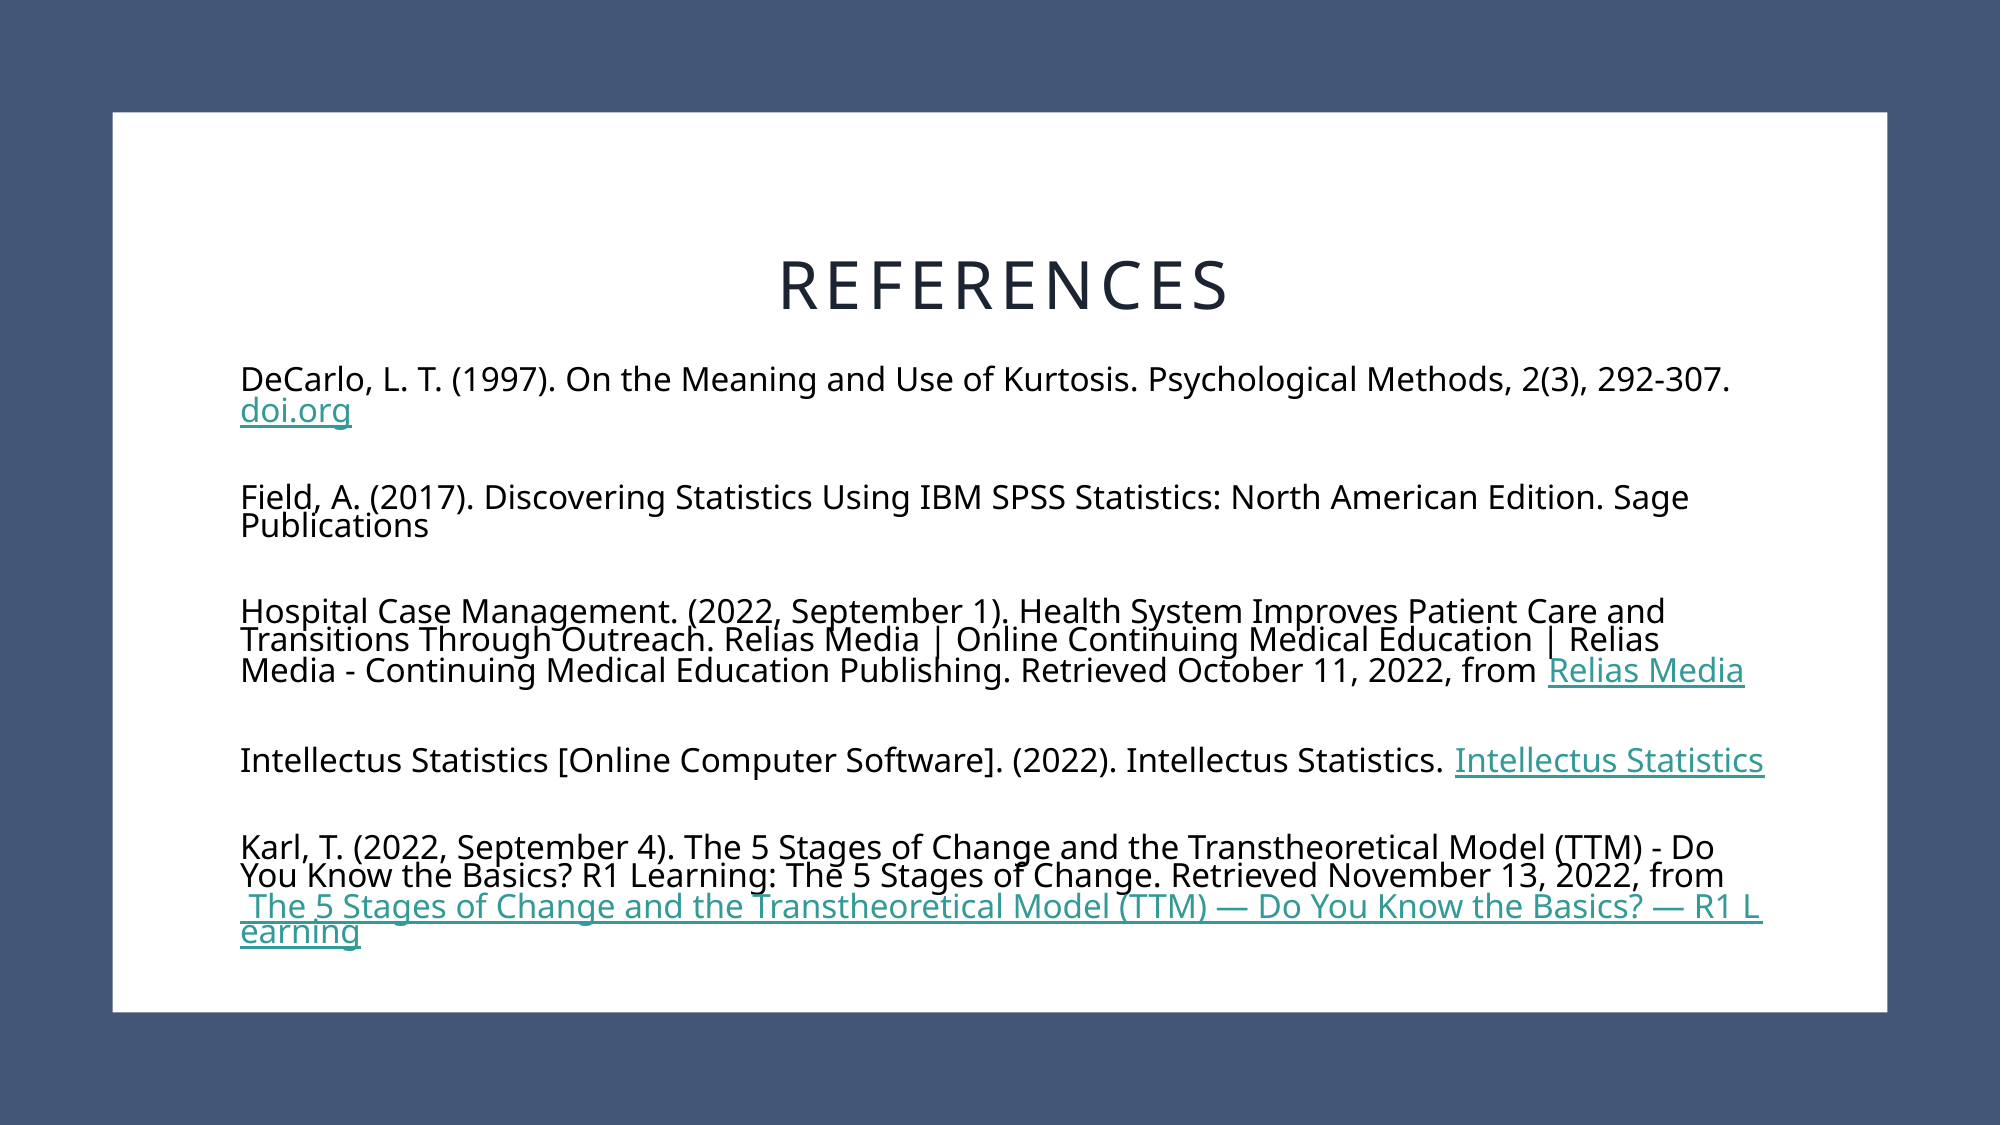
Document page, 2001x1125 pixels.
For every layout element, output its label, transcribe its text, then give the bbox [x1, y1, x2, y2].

title References [225, 165, 1782, 332]
text_box [0, 0, 2000, 1125]
text_box [111, 111, 1888, 1013]
list DeCarlo, L. T. (1997). On the Meaning and Use of Kurtosis. Psychological Methods, 2(3), 292-307. doi.org Field, A. (2017). Discovering Statistics Using IBM SPSS Statistics: North American Edition. Sage Publications Hospital Case Management. (2022, September 1). Health System Improves Patient Care and Transitions Through Outreach. Relias Media | Online Continuing Medical Education | Relias Media - Continuing Medical Education Publishing. Retrieved October 11, 2022, from Relias Media Intellectus Statistics [Online Computer Software]. (2022). Intellectus Statistics. Intellectus Statistics Karl, T. (2022, September 4). The 5 Stages of Change and the Transtheoretical Model (TTM) - Do You Know the Basics? R1 Learning: The 5 Stages of Change. Retrieved November 13, 2022, from The 5 Stages of Change and the Transtheoretical Model (TTM) — Do You Know the Basics? — R1 Learning [225, 361, 1782, 943]
